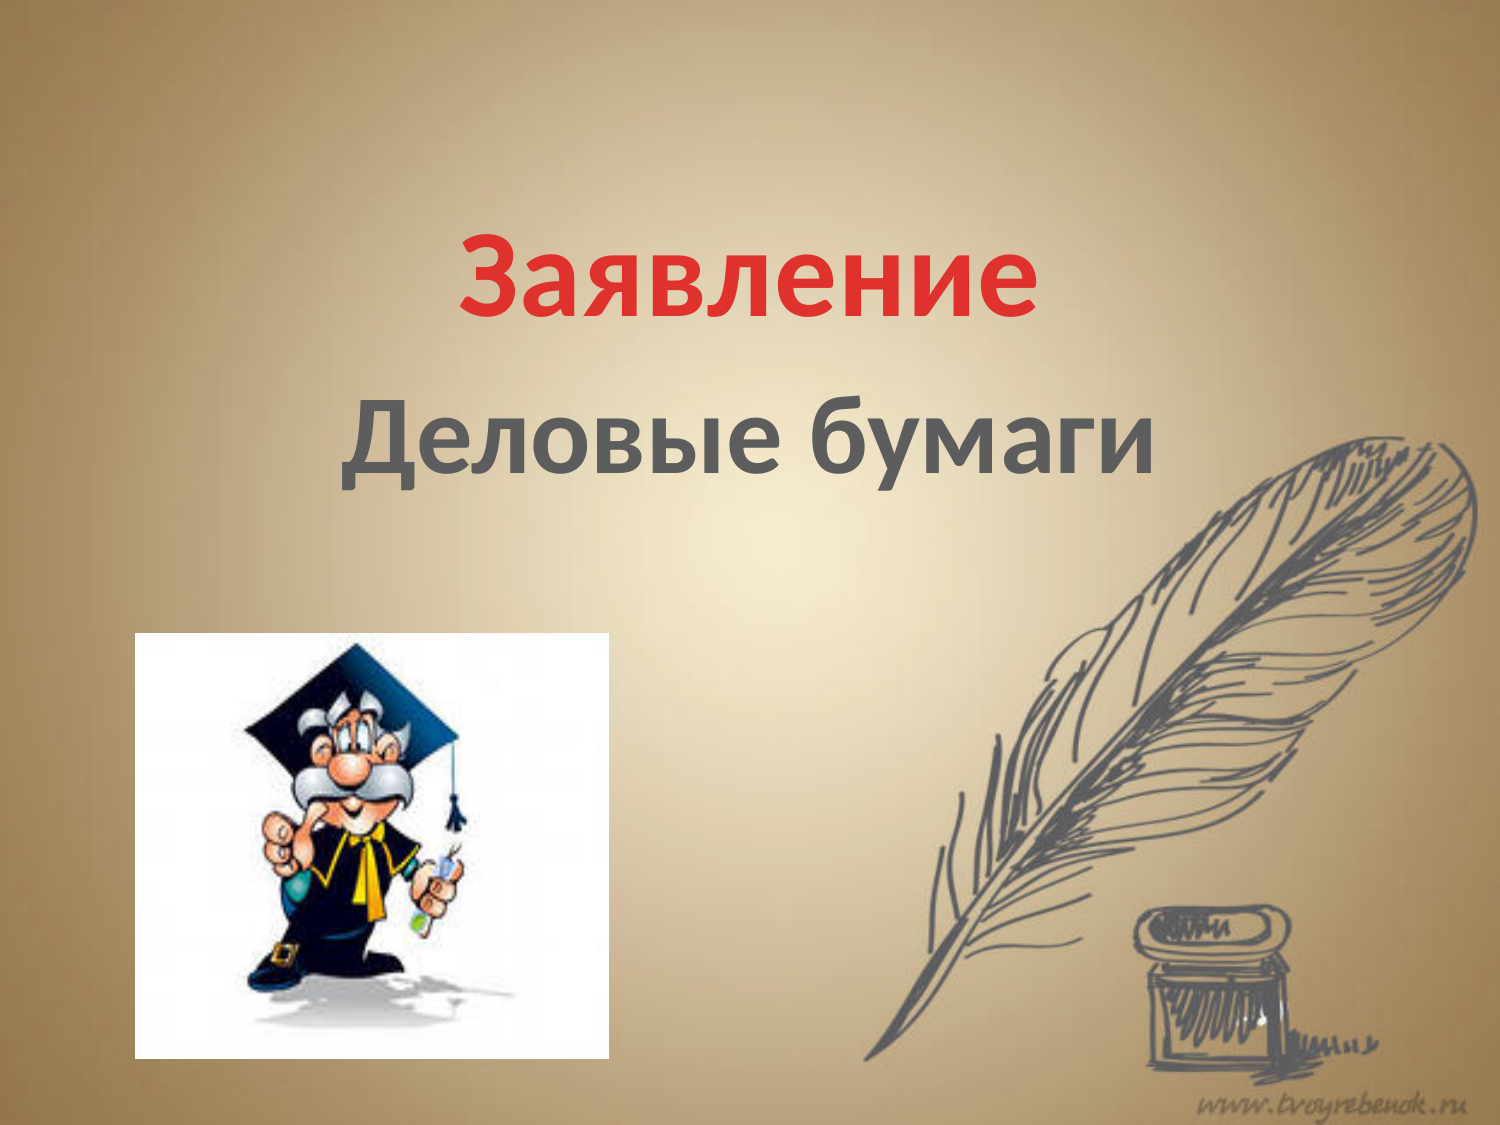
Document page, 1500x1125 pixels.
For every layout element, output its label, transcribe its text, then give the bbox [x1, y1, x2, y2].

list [135, 633, 609, 1059]
text_box Деловые бумаги [326, 353, 1174, 504]
text_box Заявление [443, 184, 1057, 350]
